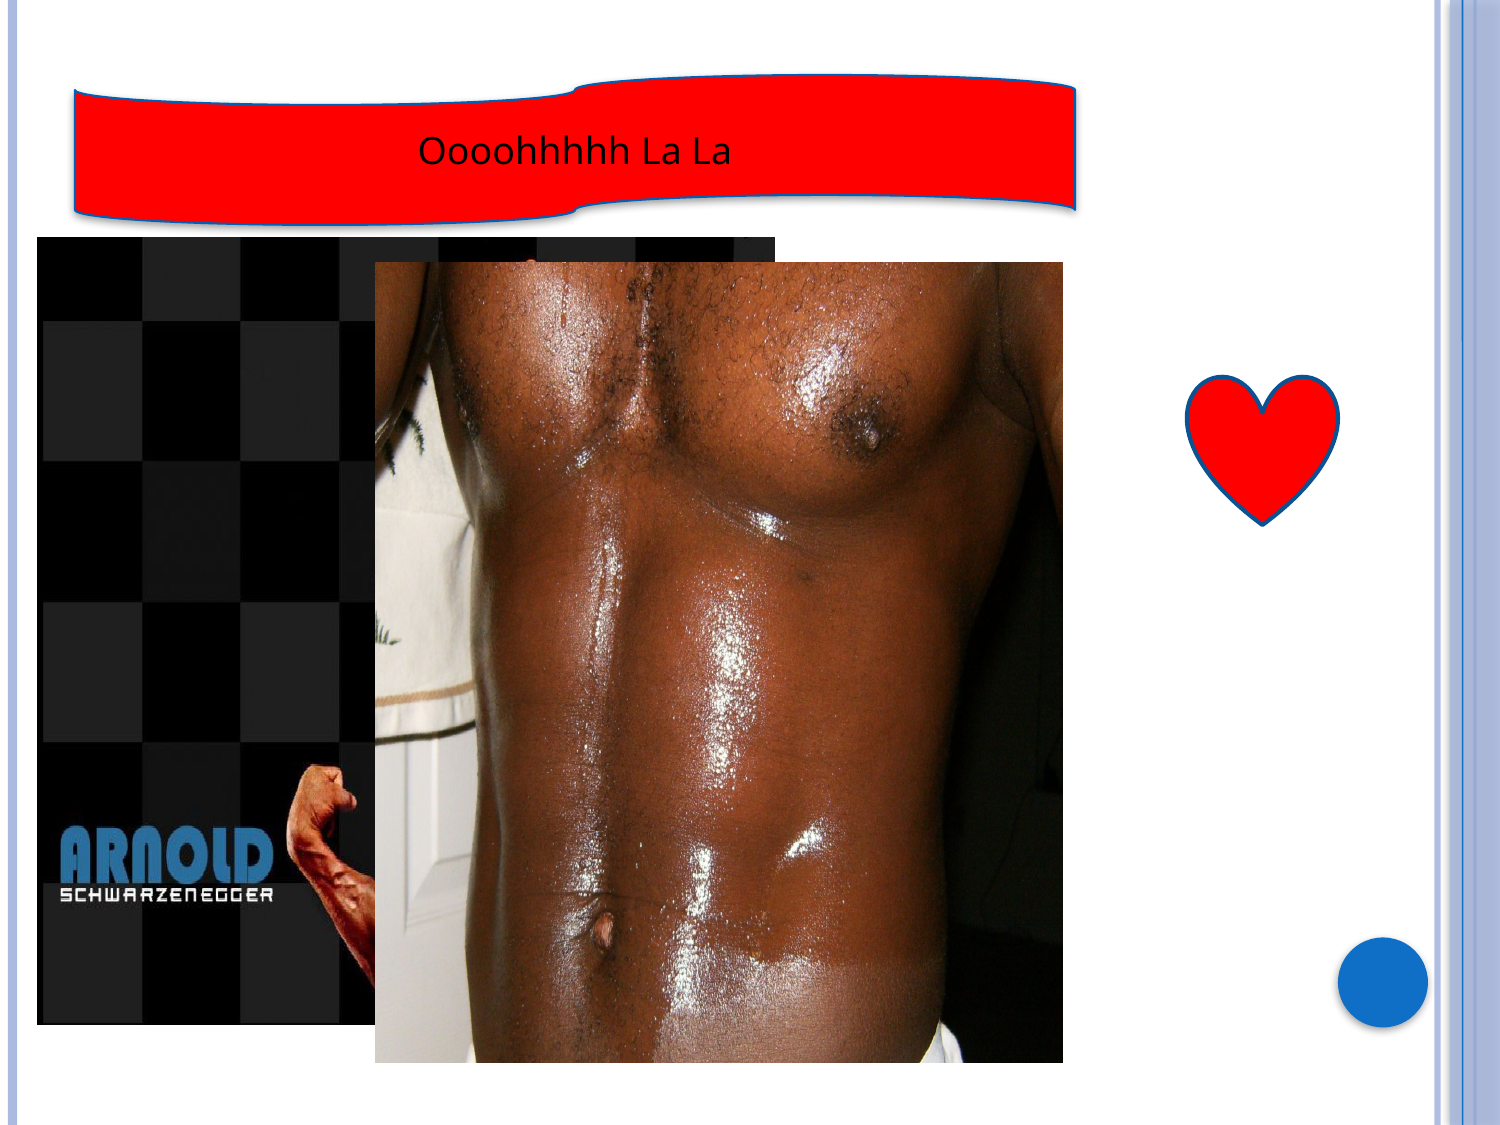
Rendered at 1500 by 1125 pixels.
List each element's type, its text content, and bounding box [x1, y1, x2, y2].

text_box Oooohhhhh La La [73, 73, 1077, 226]
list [36, 236, 776, 1026]
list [374, 261, 1063, 1063]
title Albert [75, 44, 1313, 233]
text_box [1184, 374, 1341, 527]
